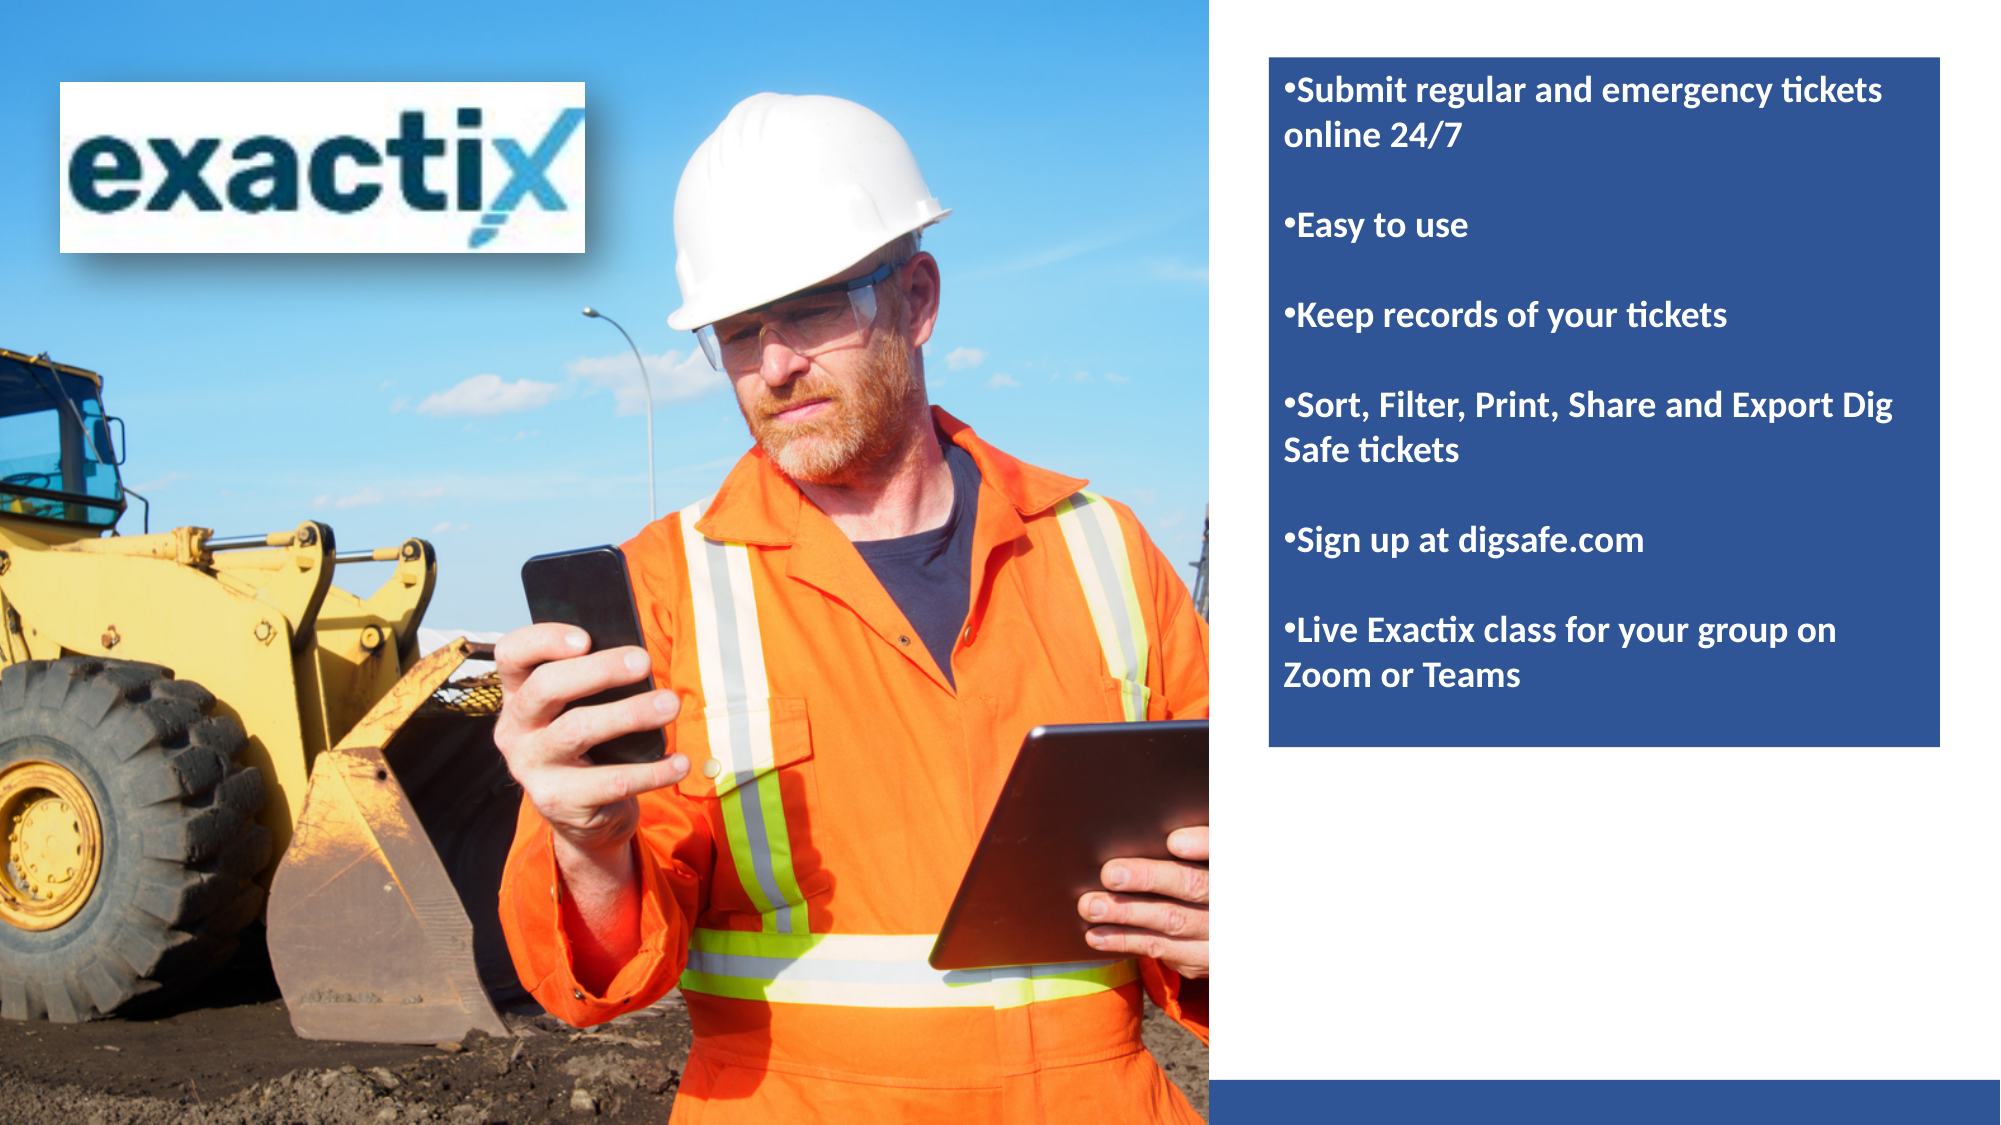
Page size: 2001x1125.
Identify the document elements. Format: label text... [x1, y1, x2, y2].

picture [0, 0, 1209, 1125]
text_box Submit regular and emergency tickets online 24/7 Easy to use Keep records of your tickets Sort, Filter, Print, Share and Export Dig Safe tickets Sign up at digsafe.com Live Exactix class for your group on Zoom or Teams [1268, 57, 1940, 748]
